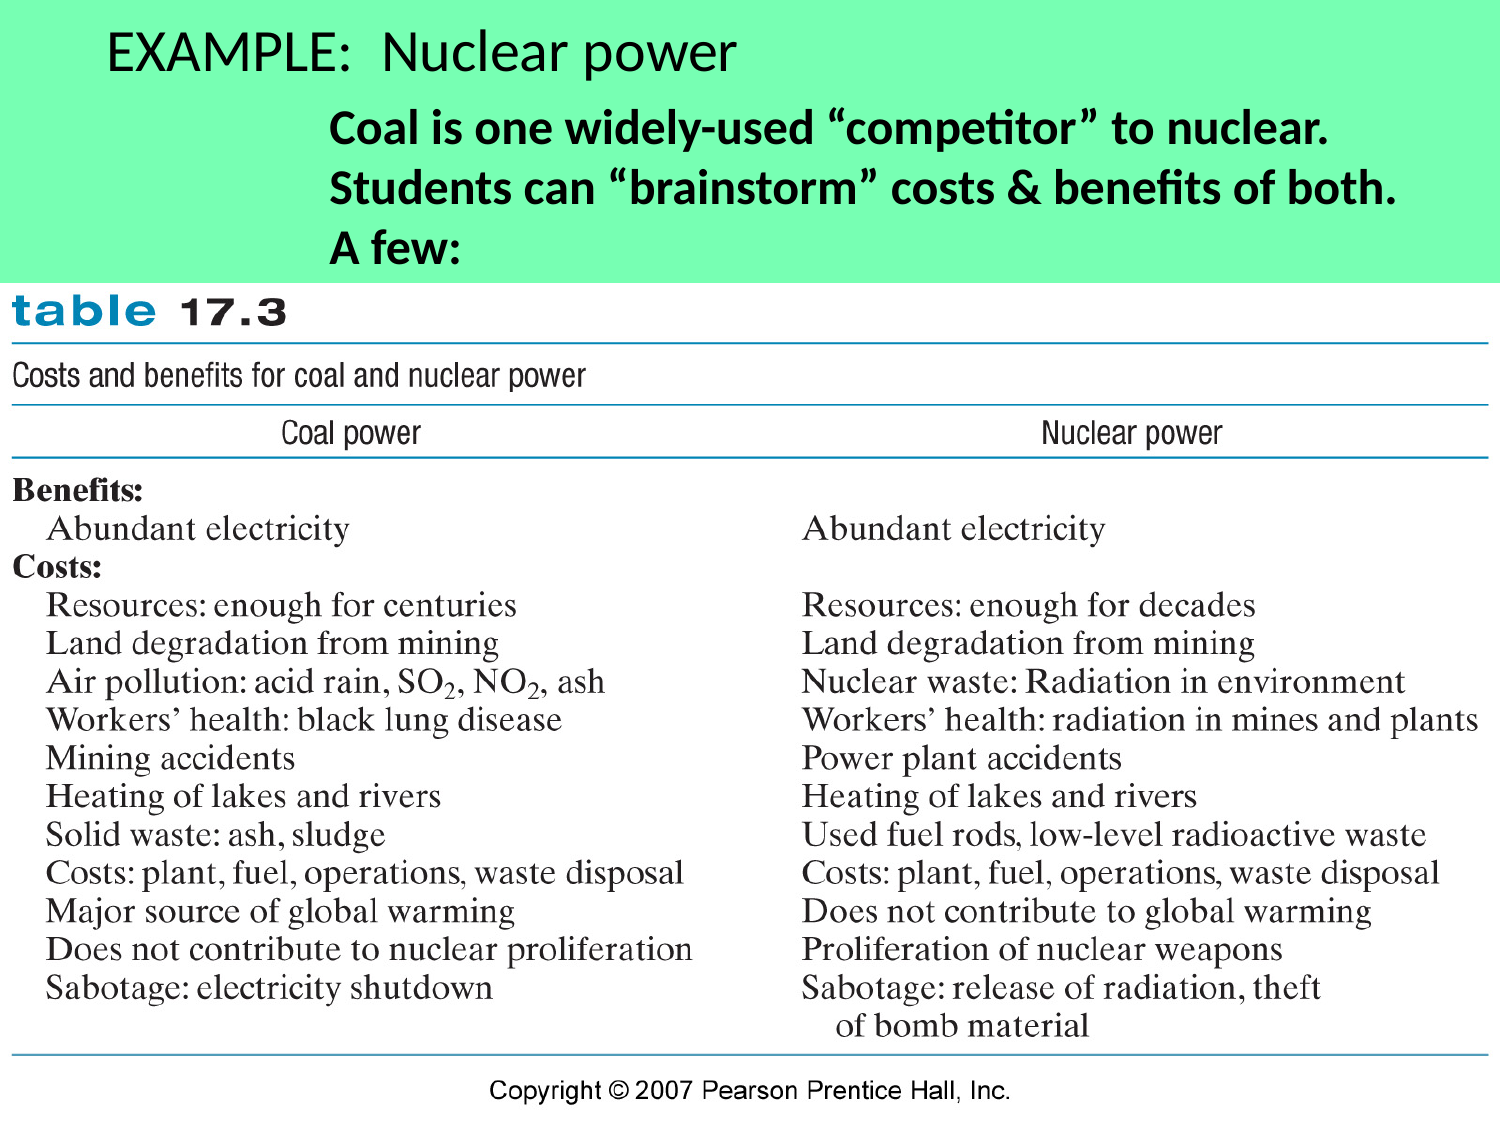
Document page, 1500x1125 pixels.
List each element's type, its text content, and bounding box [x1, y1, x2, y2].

title EXAMPLE: Nuclear power [2, 3, 844, 92]
text_box Coal is one widely-used “competitor” to nuclear. Students can “brainstorm” costs & benefits of both. A few: [314, 87, 1500, 283]
picture [0, 283, 1500, 1125]
